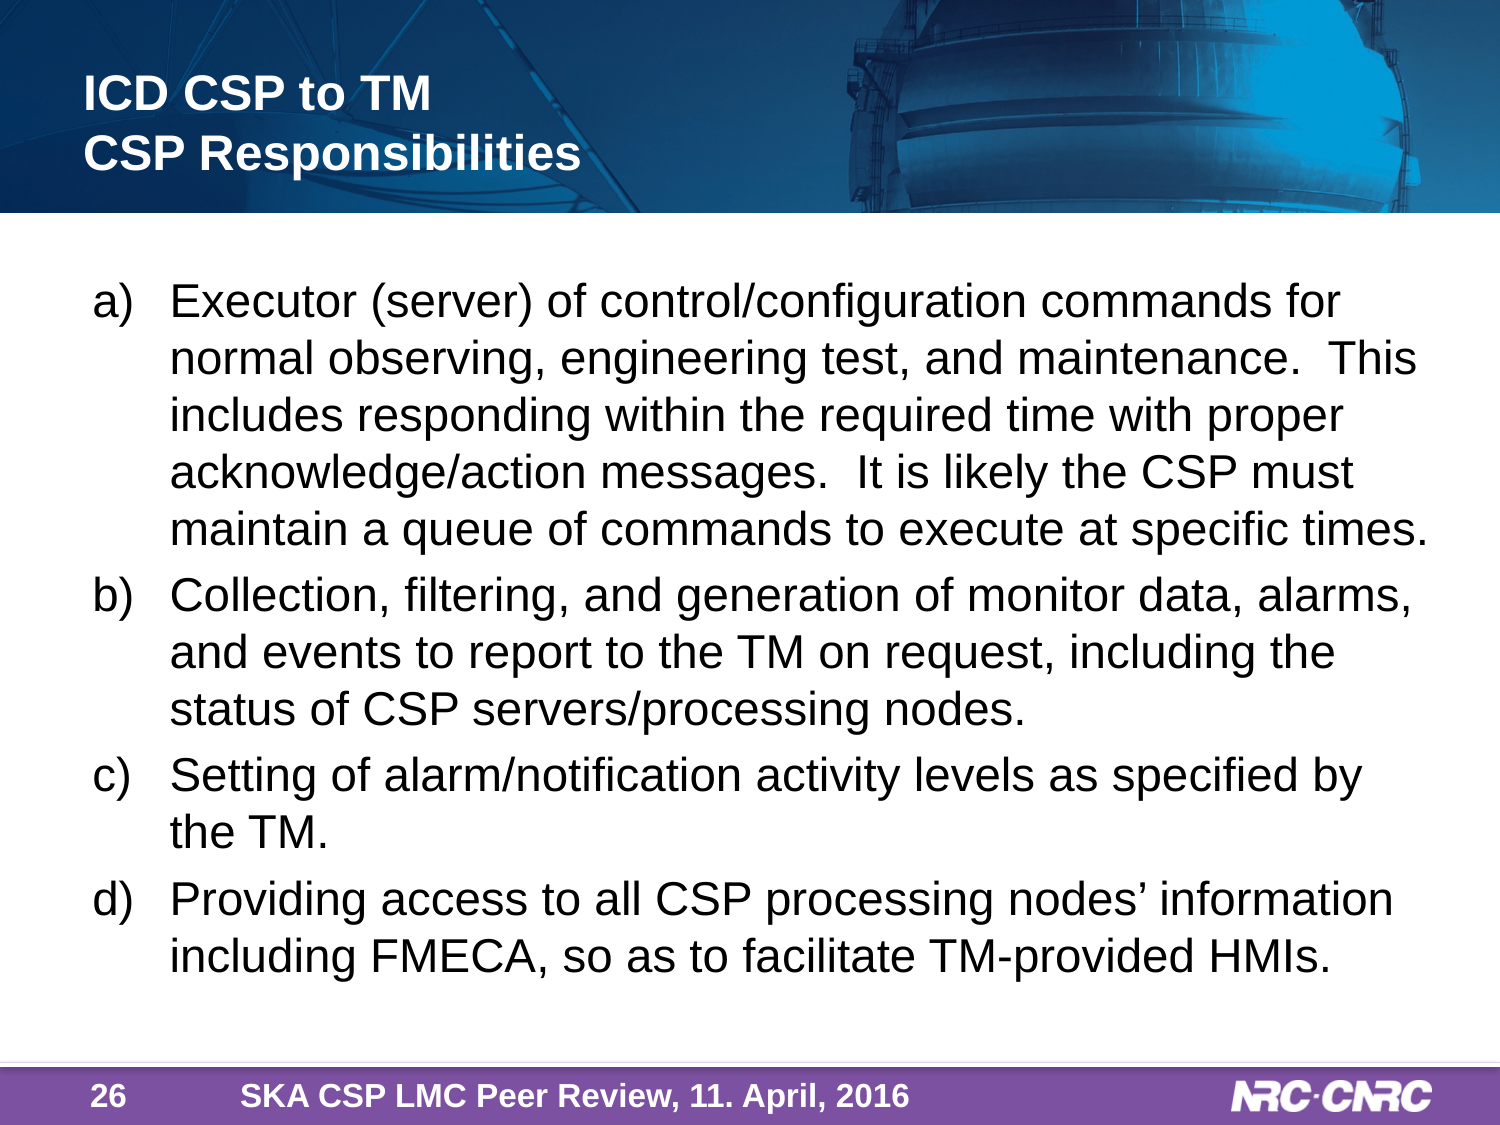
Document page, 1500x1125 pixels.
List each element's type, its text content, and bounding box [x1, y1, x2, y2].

footer SKA CSP LMC Peer Review, 11. April, 2016 [225, 1062, 1108, 1125]
slide_number 26 [75, 1062, 200, 1125]
picture [0, 0, 1500, 213]
picture [1231, 1080, 1432, 1112]
list Executor (server) of control/configuration commands for normal observing, engineering test, and maintenance. This includes responding within the required time with proper acknowledge/action messages. It is likely the CSP must maintain a queue of commands to execute at specific times. Collection, filtering, and generation of monitor data, alarms, and events to report to the TM on request, including the status of CSP servers/processing nodes. Setting of alarm/notification activity levels as specified by the TM. Providing access to all CSP processing nodes’ information including FMECA, so as to facilitate TM-provided HMIs. [39, 262, 1456, 1005]
title ICD CSP to TM CSP Responsibilities [68, 45, 1431, 188]
